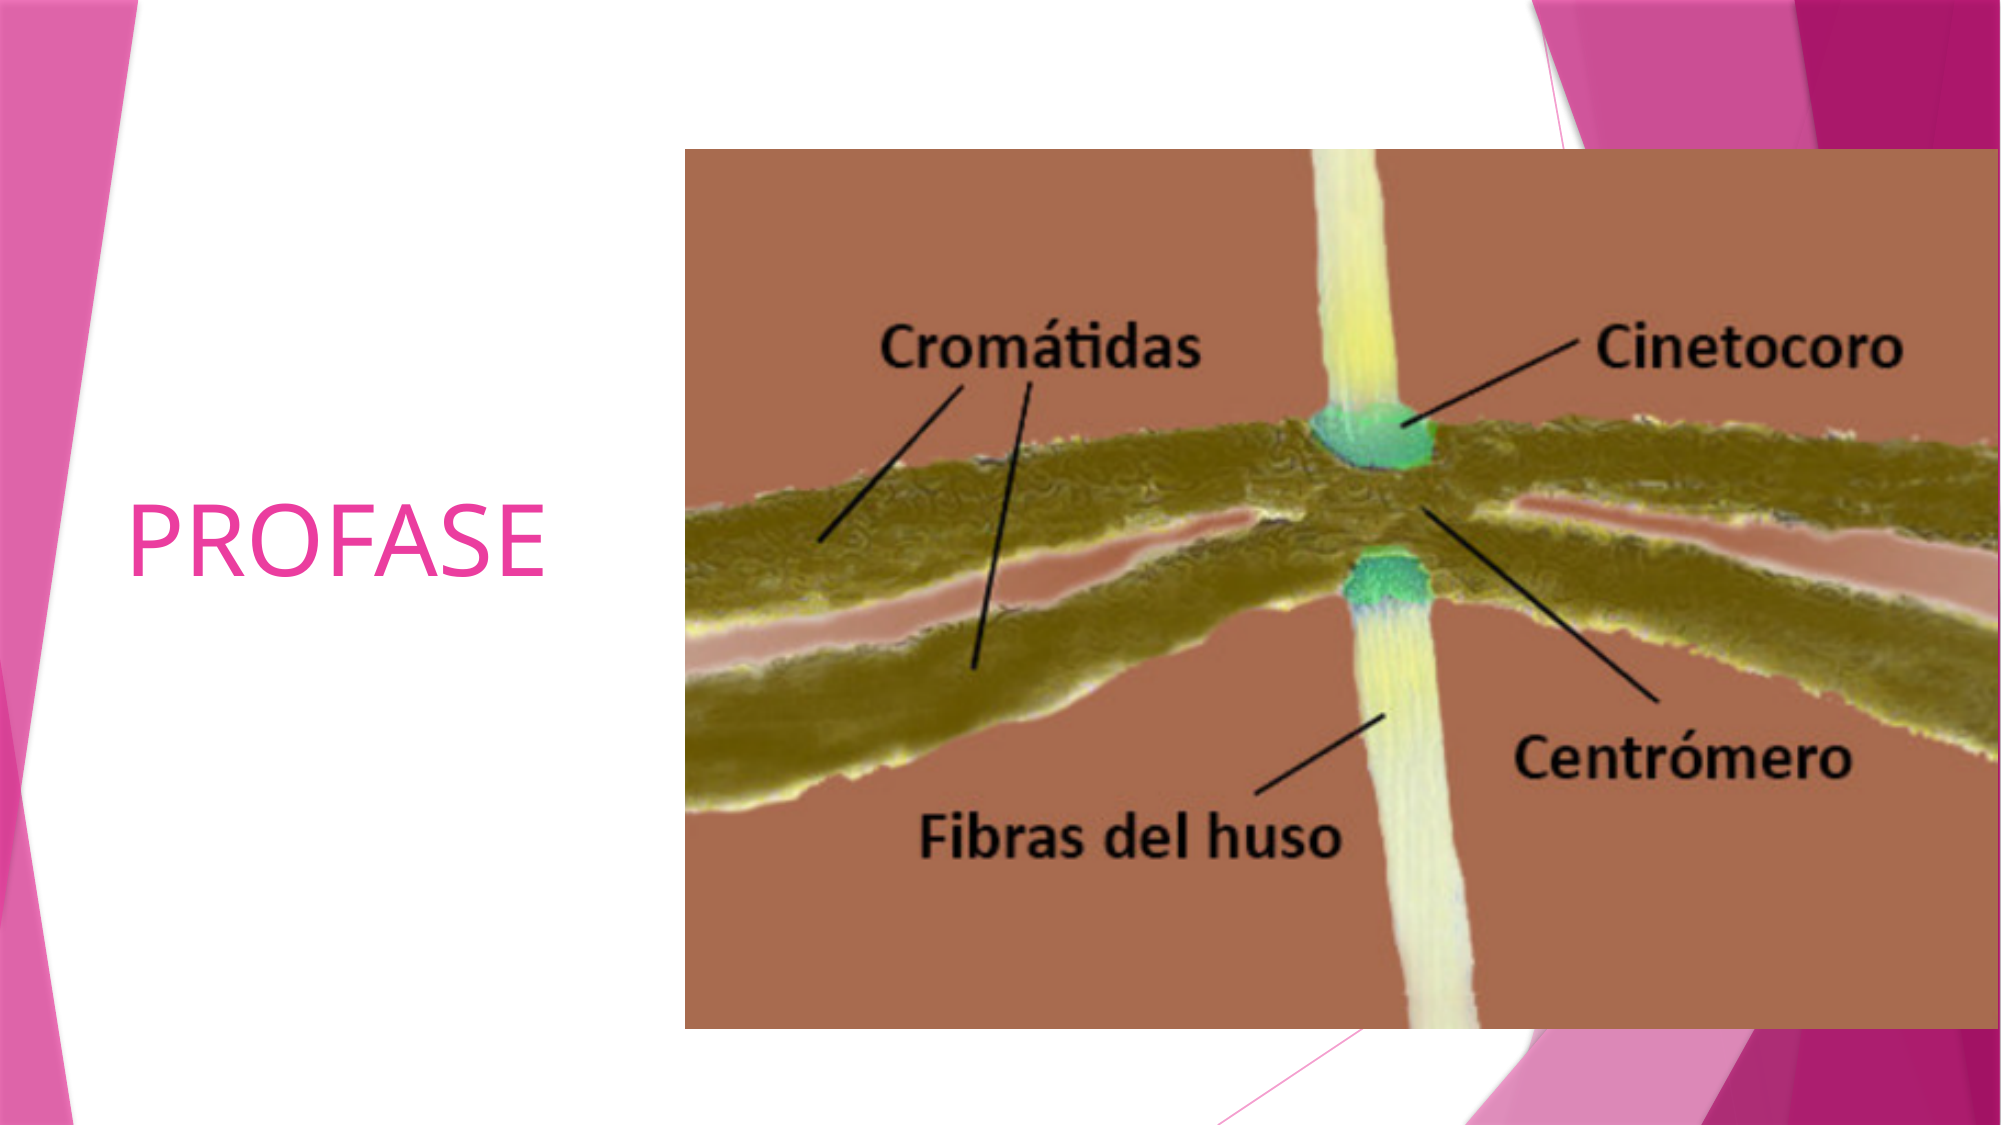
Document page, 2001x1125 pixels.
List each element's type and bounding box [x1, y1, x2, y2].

text_box [0, 0, 2000, 1125]
picture [684, 148, 1999, 1029]
